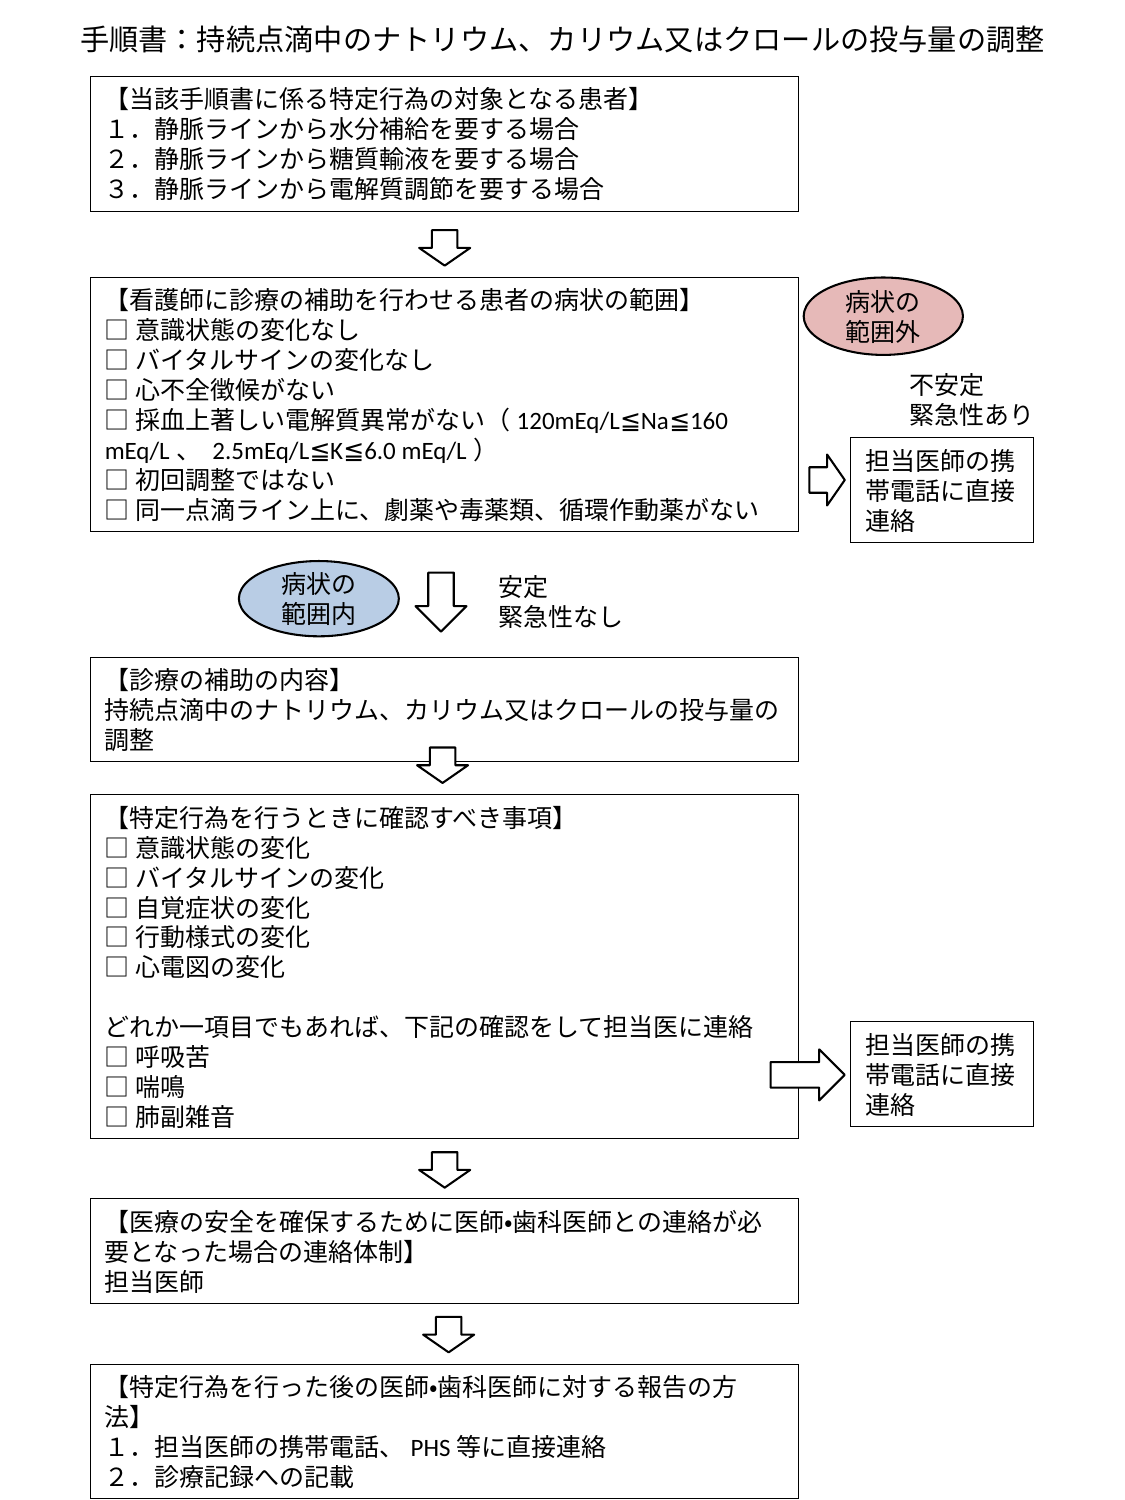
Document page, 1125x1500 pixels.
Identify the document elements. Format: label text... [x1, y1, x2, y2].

text_box 【当該手順書に係る特定行為の対象となる患者】 １．静脈ラインから水分補給を要する場合 ２．静脈ラインから糖質輸液を要する場合 ３．静脈ラインから電解質調節を要する場合 [90, 76, 799, 212]
text_box 安定 緊急性なし [484, 564, 639, 639]
text_box 病状の 範囲内 [236, 558, 401, 639]
text_box [413, 570, 469, 634]
text_box 【看護師に診療の補助を行わせる患者の病状の範囲】 □意識状態の変化なし □バイタルサインの変化なし □心不全徴候がない □採血上著しい電解質異常がない（120mEq/L≦Na≦160 mEq/L、 2.5mEq/L≦K≦6.0 mEq/L） □初回調整ではない □同一点滴ライン上に、劇薬や毒薬類、循環作動薬がない [90, 277, 799, 532]
text_box 不安定 緊急性あり [895, 361, 1050, 437]
text_box [768, 1047, 847, 1103]
text_box [421, 1314, 477, 1355]
text_box [807, 452, 847, 508]
text_box [417, 228, 473, 268]
text_box 【特定行為を行うときに確認すべき事項】 □意識状態の変化 □バイタルサインの変化 □自覚症状の変化 □行動様式の変化 □心電図の変化 どれか一項目でもあれば、下記の確認をして担当医に連絡 □呼吸苦 □喘鳴 □肺副雑音 [90, 794, 799, 1139]
text_box 【特定行為を行った後の医師・歯科医師に対する報告の方法】 １．担当医師の携帯電話、PHS等に直接連絡 ２．診療記録への記載 [90, 1364, 799, 1499]
text_box 【診療の補助の内容】 持続点滴中のナトリウム、カリウム又はクロールの投与量の調整 [90, 657, 799, 762]
text_box 担当医師の携帯電話に直接連絡 [850, 437, 1034, 543]
text_box 病状の 範囲外 [801, 275, 966, 358]
text_box [415, 745, 471, 785]
text_box 担当医師の携帯電話に直接連絡 [850, 1021, 1034, 1127]
text_box 手順書：持続点滴中のナトリウム、カリウム又はクロールの投与量の調整 [65, 14, 1060, 65]
text_box 【医療の安全を確保するために医師・歯科医師との連絡が必要となった場合の連絡体制】 担当医師 [90, 1198, 799, 1304]
text_box [417, 1150, 473, 1190]
